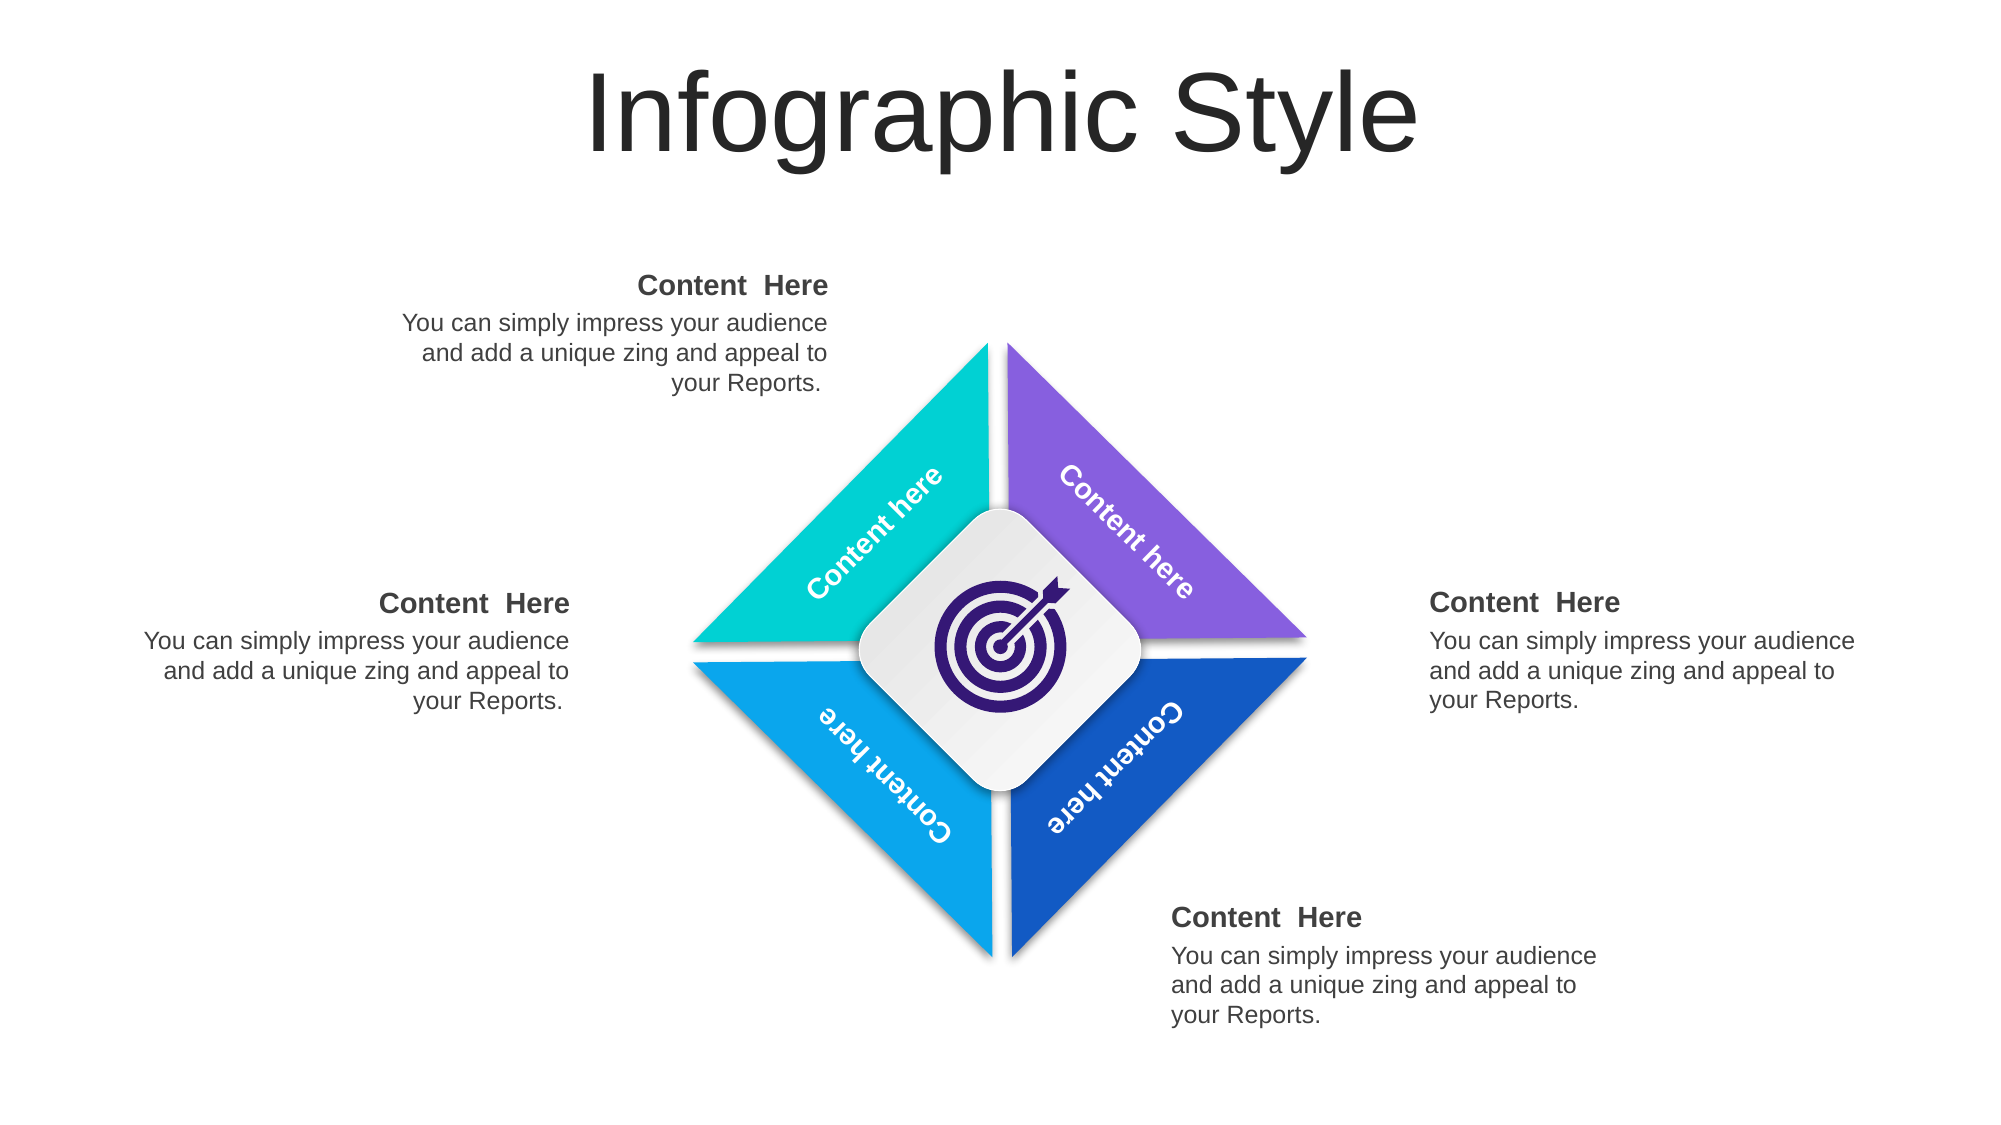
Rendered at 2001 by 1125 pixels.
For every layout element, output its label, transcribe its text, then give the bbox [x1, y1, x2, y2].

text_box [369, 258, 844, 406]
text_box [1414, 576, 1889, 723]
list Infographic Style [53, 55, 1952, 175]
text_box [111, 576, 586, 724]
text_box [1156, 891, 1631, 1038]
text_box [691, 341, 1309, 959]
